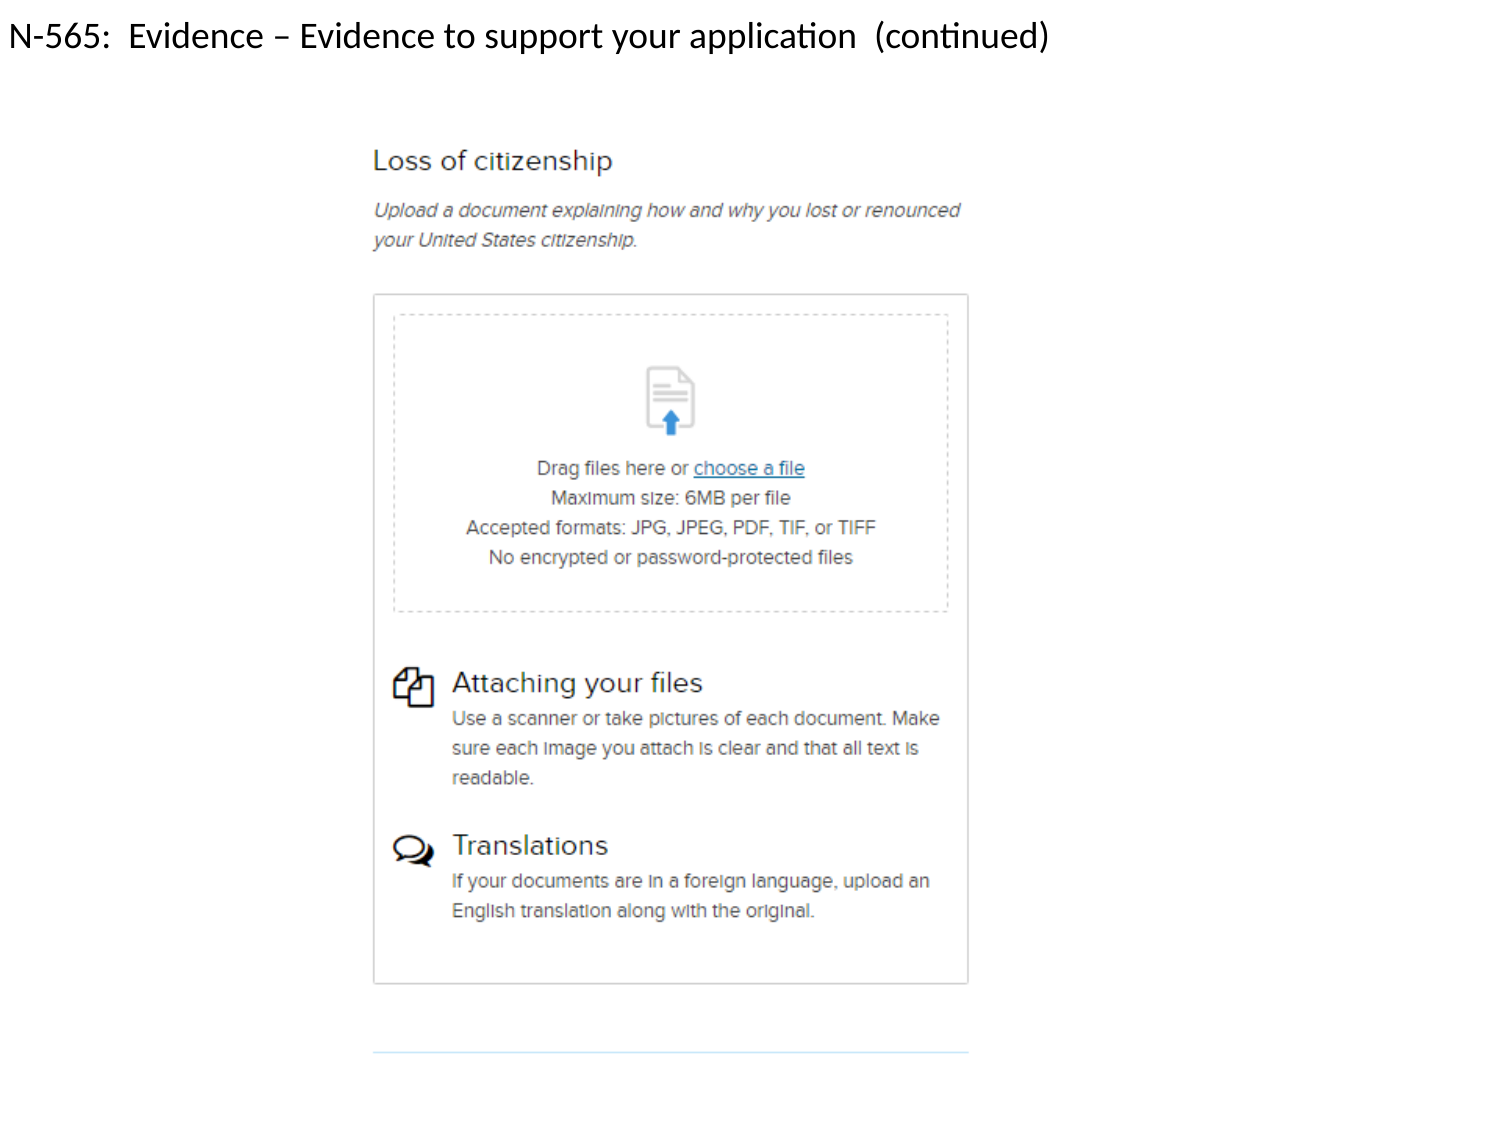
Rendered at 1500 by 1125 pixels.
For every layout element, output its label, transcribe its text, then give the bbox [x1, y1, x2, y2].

text_box N-565: Evidence – Evidence to support your application (continued) [0, 3, 1138, 63]
picture [0, 100, 1500, 1125]
